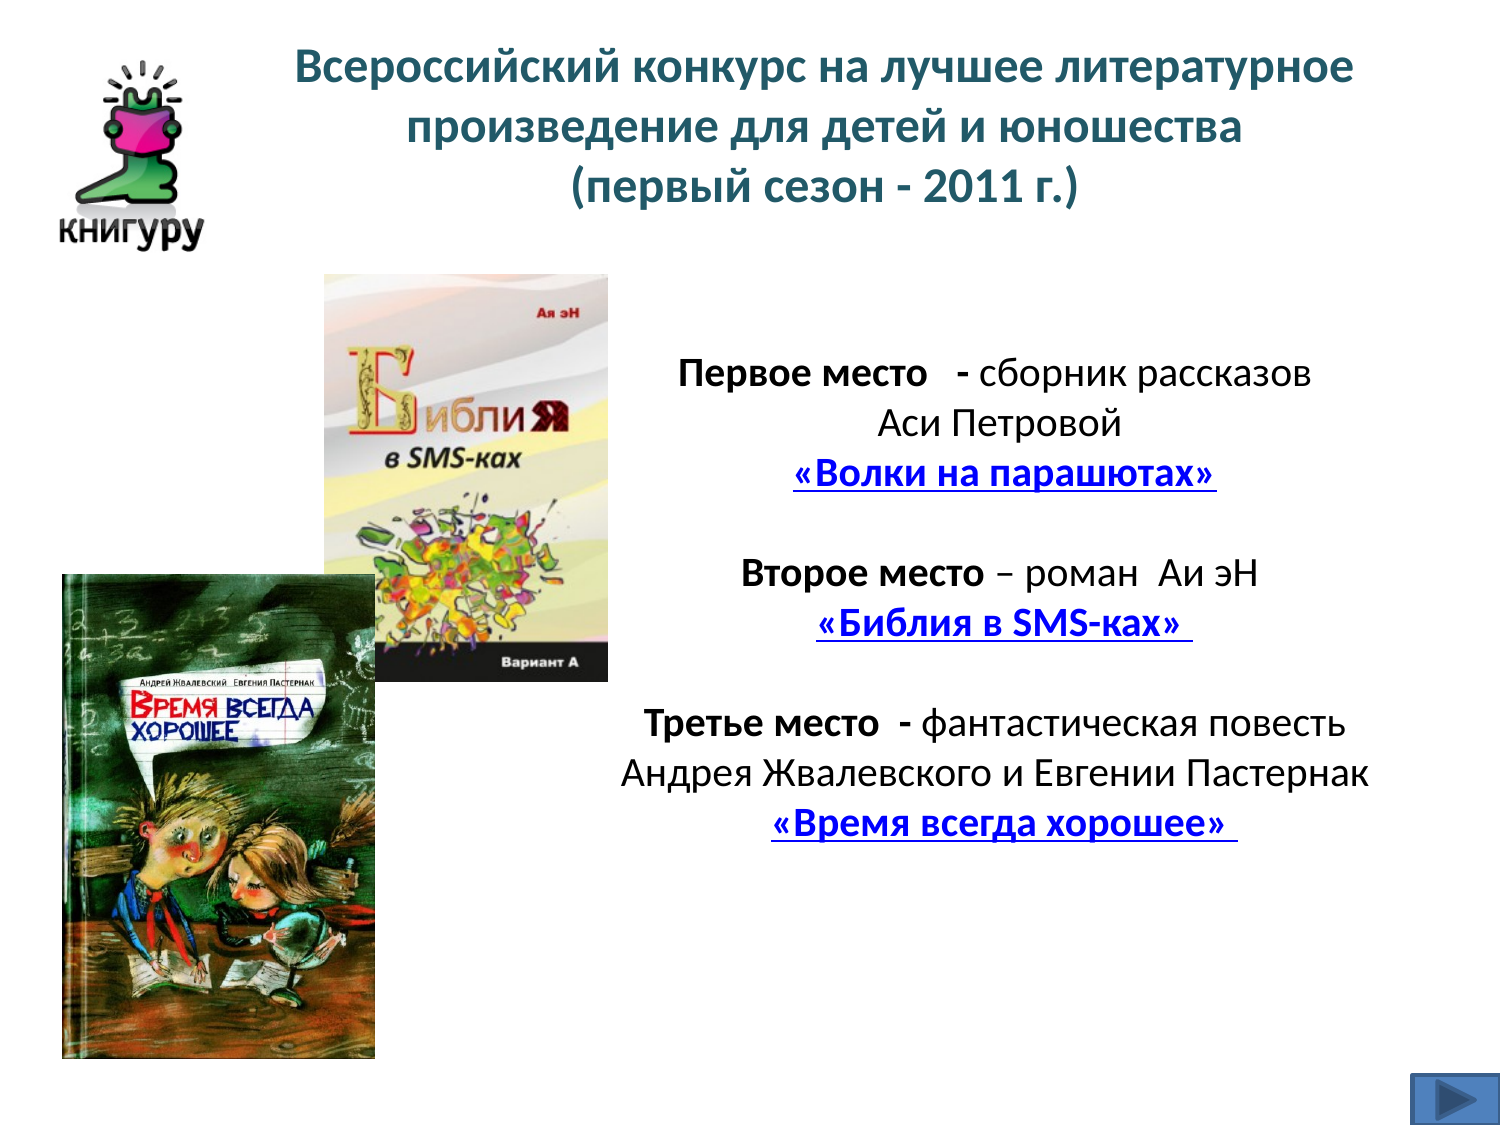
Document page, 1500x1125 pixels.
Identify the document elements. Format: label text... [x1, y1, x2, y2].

picture [62, 274, 609, 1059]
text_box Первое место - сборник рассказов Аси Петровой «Волки на парашютах» Второе место – роман Аи эН «Библия в SMS-ках» Третье место - фантастическая повесть Андрея Жвалевского и Евгении Пастернак «Время всегда хорошее» [537, 337, 1463, 903]
text_box [1410, 1073, 1500, 1125]
picture [24, 0, 251, 336]
text_box Всероссийский конкурс на лучшее литературное произведение для детей и юношества (первый сезон - 2011 г.) [254, 24, 1500, 220]
